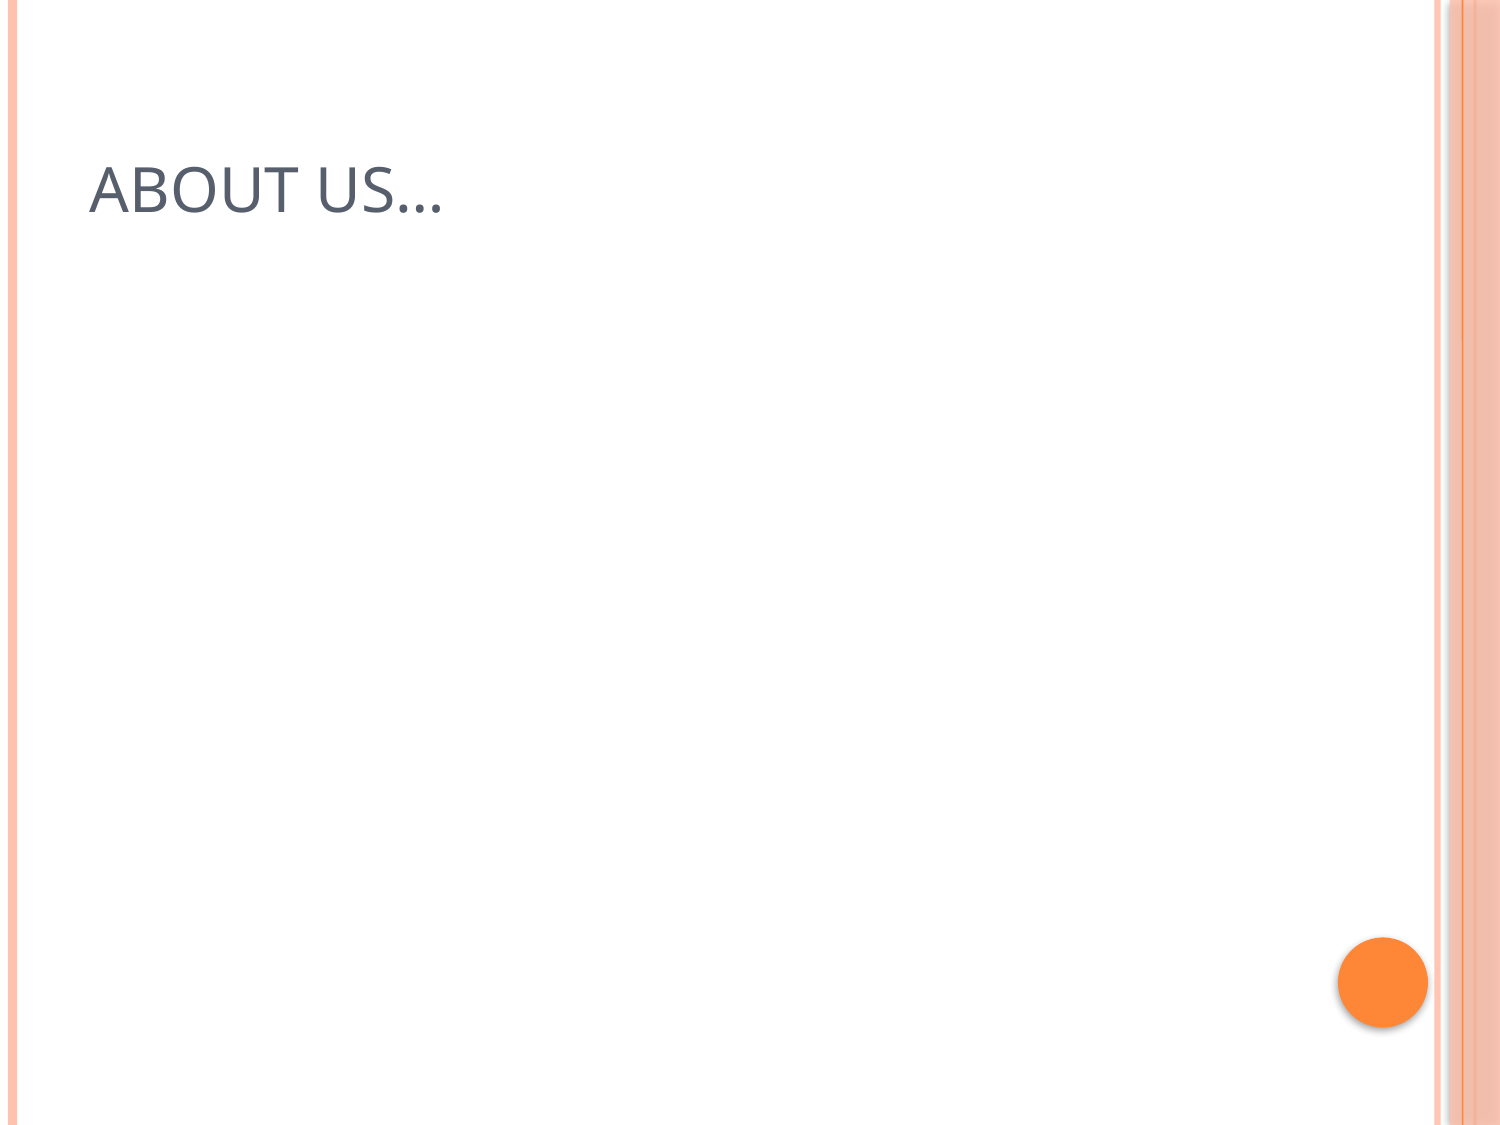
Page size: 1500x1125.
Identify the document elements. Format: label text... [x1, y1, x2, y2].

title About us… [75, 45, 1300, 233]
